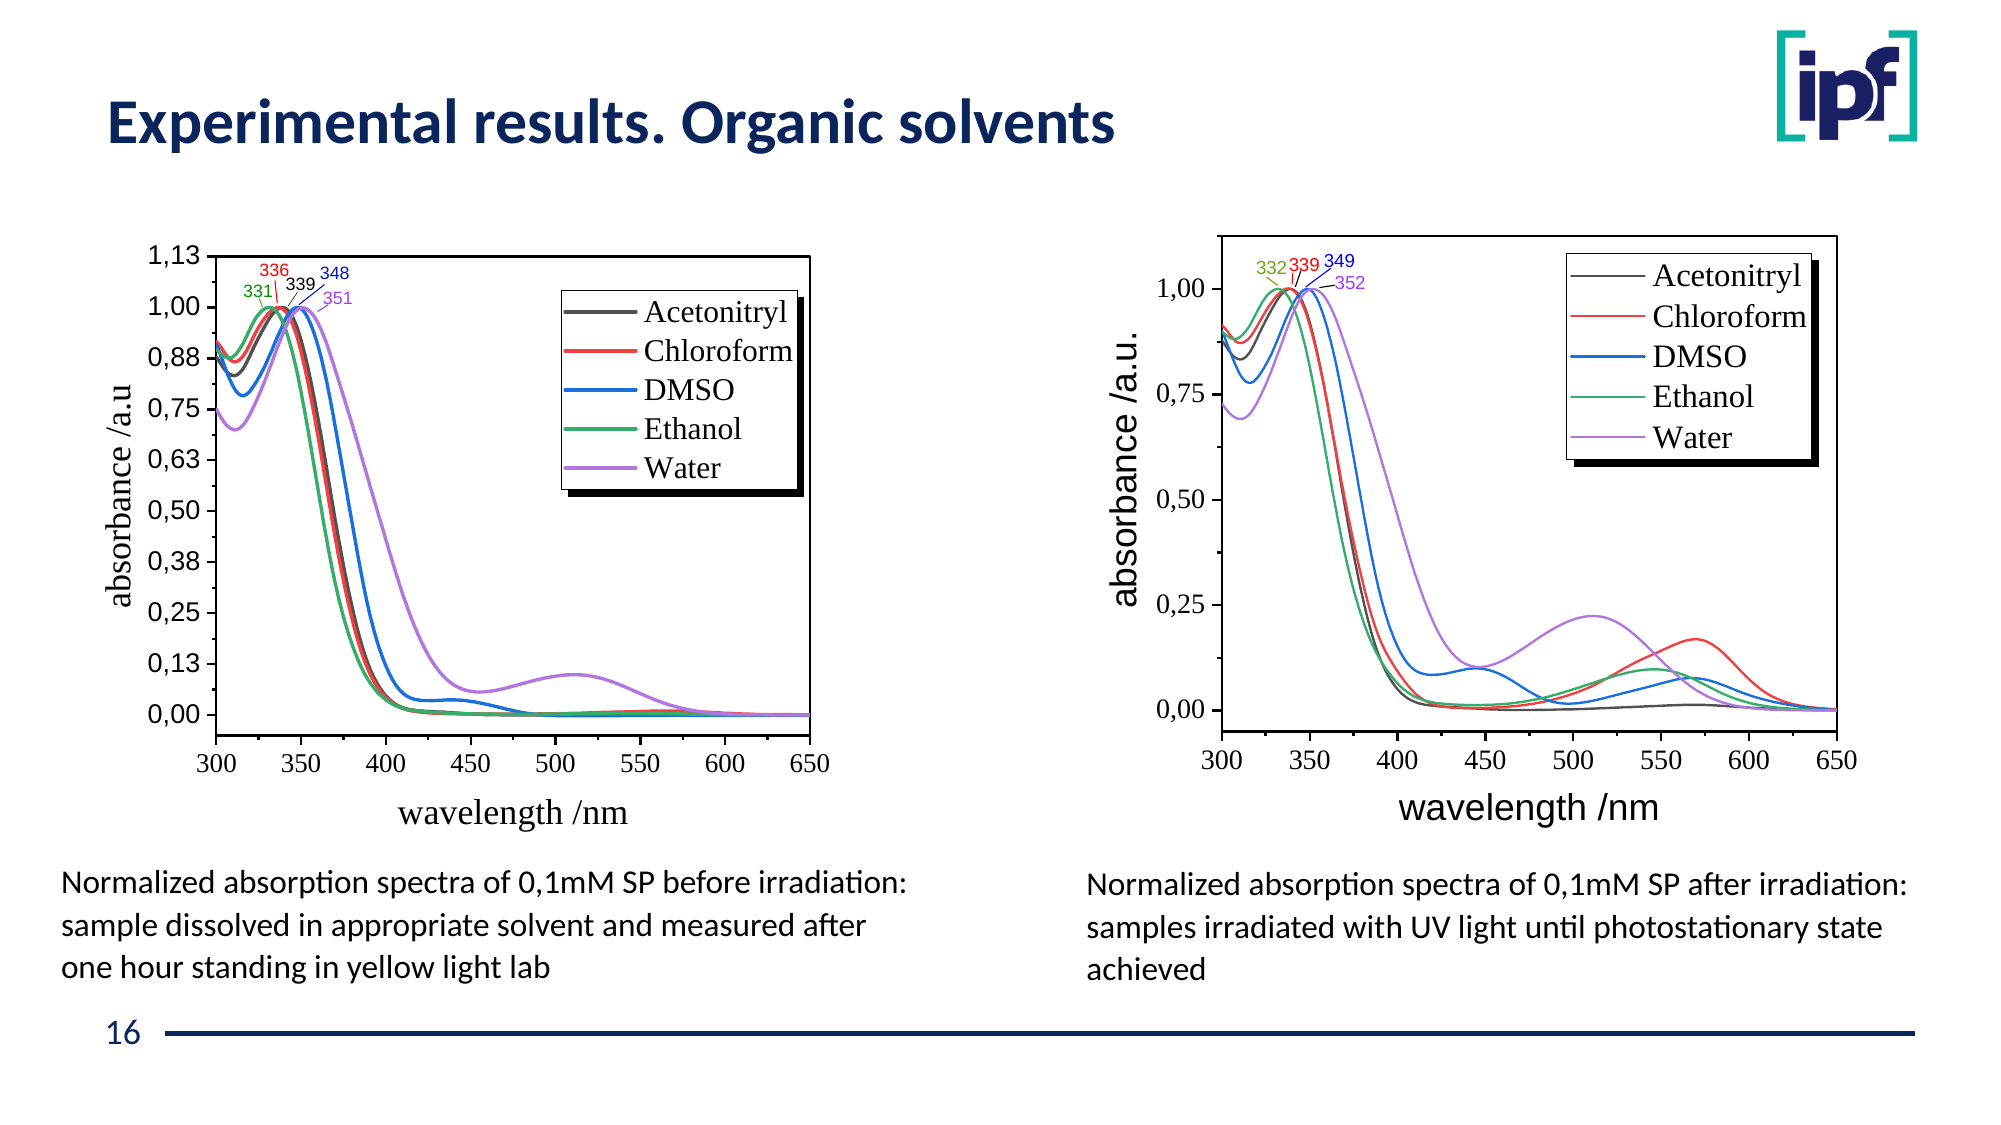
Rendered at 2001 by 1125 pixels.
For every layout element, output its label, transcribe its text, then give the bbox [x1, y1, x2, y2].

text_box Normalized absorption spectra of 0,1mM SP after irradiation: samples irradiated with UV light until photostationary state achieved [1071, 856, 1935, 995]
picture [1748, 1, 1945, 155]
text_box Normalized absorption spectra of 0,1mM SP before irradiation: sample dissolved in appropriate solvent and measured after one hour standing in yellow light lab [46, 849, 937, 993]
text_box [60, 178, 932, 849]
text_box Experimental results. Organic solvents [107, 68, 1749, 173]
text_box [1060, 155, 1963, 849]
